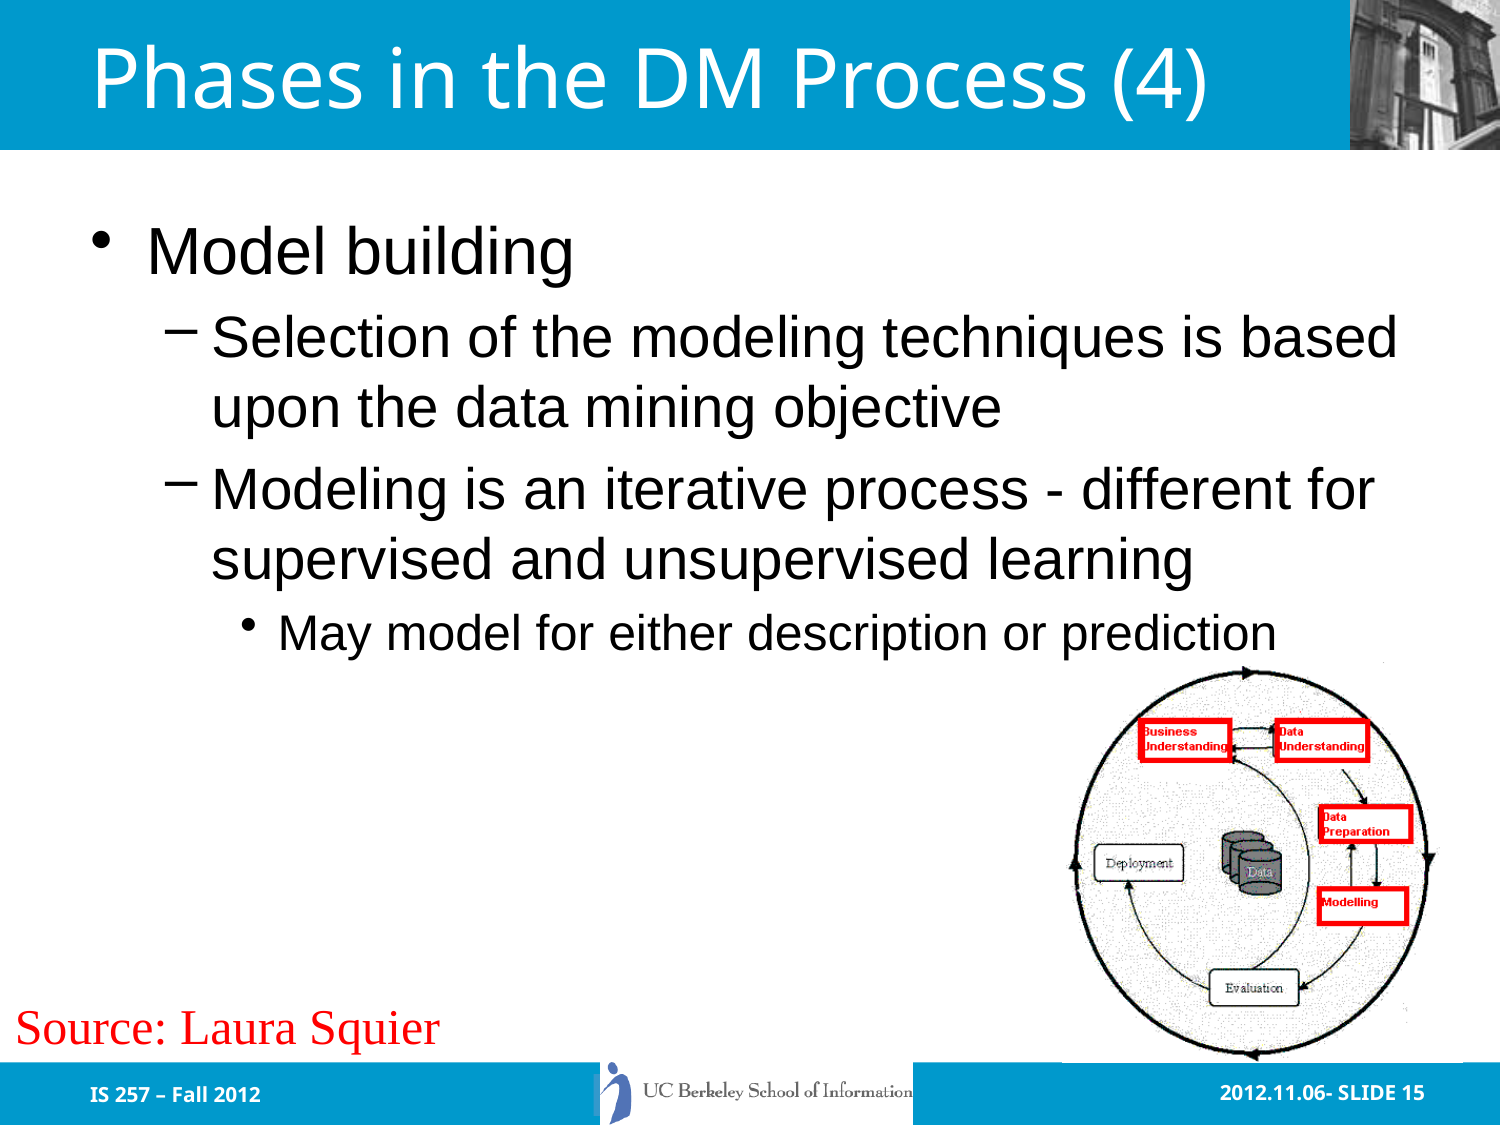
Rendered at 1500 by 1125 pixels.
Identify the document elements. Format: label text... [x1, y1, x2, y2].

list Model building Selection of the modeling techniques is based upon the data mining objective Modeling is an iterative process - different for supervised and unsupervised learning May model for either description or prediction [75, 200, 1425, 1013]
text_box Source: Laura Squier [0, 987, 455, 1063]
title Phases in the DM Process (4) [75, 0, 1350, 150]
slide_number IS 257 – Fall 2012 [75, 1063, 388, 1125]
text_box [1062, 662, 1463, 1063]
picture [1351, 0, 1500, 150]
picture [594, 1062, 912, 1125]
